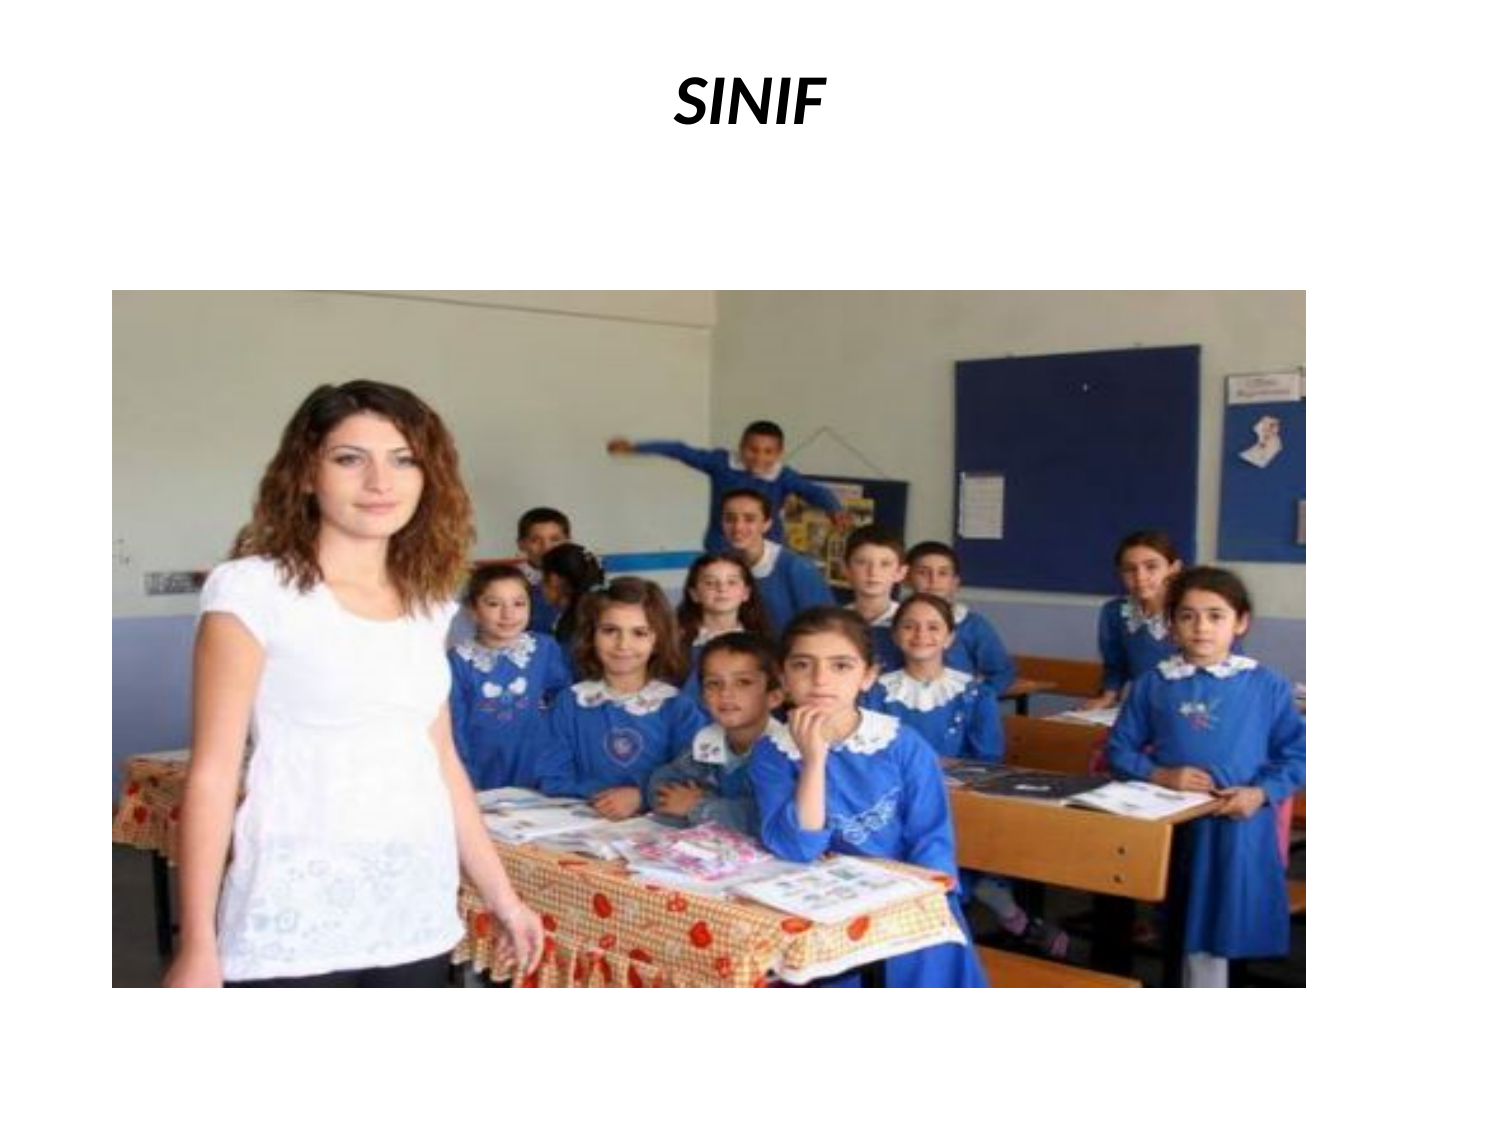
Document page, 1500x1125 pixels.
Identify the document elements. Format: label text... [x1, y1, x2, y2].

picture [111, 290, 1306, 988]
title SINIF [75, 45, 1425, 233]
